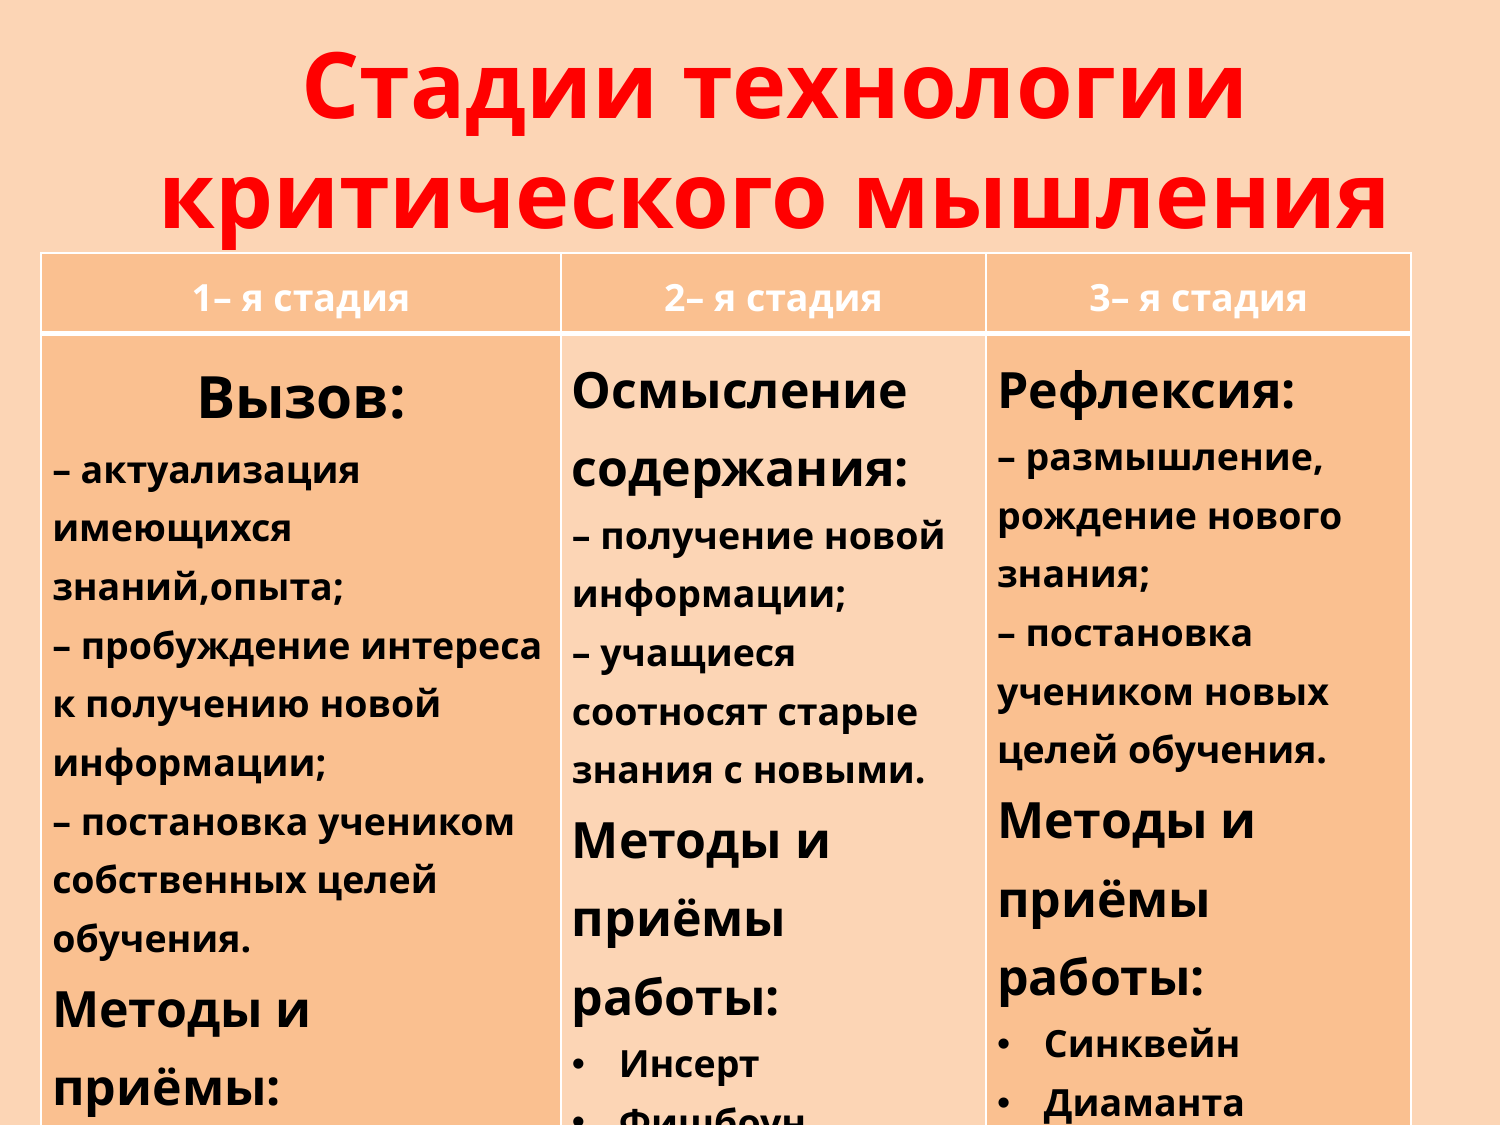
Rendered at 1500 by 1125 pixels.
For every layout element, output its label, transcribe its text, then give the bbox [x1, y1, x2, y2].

table_cell Рефлексия: – размышление, рождение нового знания; – постановка учеником новых целей обучения. Методы и приёмы работы: Синквейн Диаманта РАФТ Эссе [987, 336, 1410, 1125]
table_header 1– я стадия [42, 254, 560, 331]
title Стадии технологии критического мышления [100, 42, 1451, 231]
table_header 2– я стадия [562, 254, 985, 331]
table_header 3– я стадия [987, 254, 1410, 331]
table_cell Вызов: – актуализация имеющихся знаний,опыта; – пробуждение интереса к получению новой информации; – постановка учеником собственных целей обучения. Методы и приёмы: Кластеры Дивергентная карта Понятийное колесо Дерево предсказаний. [42, 336, 560, 1125]
table_cell Осмысление содержания: – получение новой информации; – учащиеся соотносят старые знания с новыми. Методы и приёмы работы: Инсерт Фишбоун ИДЕАЛ SWOT [562, 336, 985, 1125]
